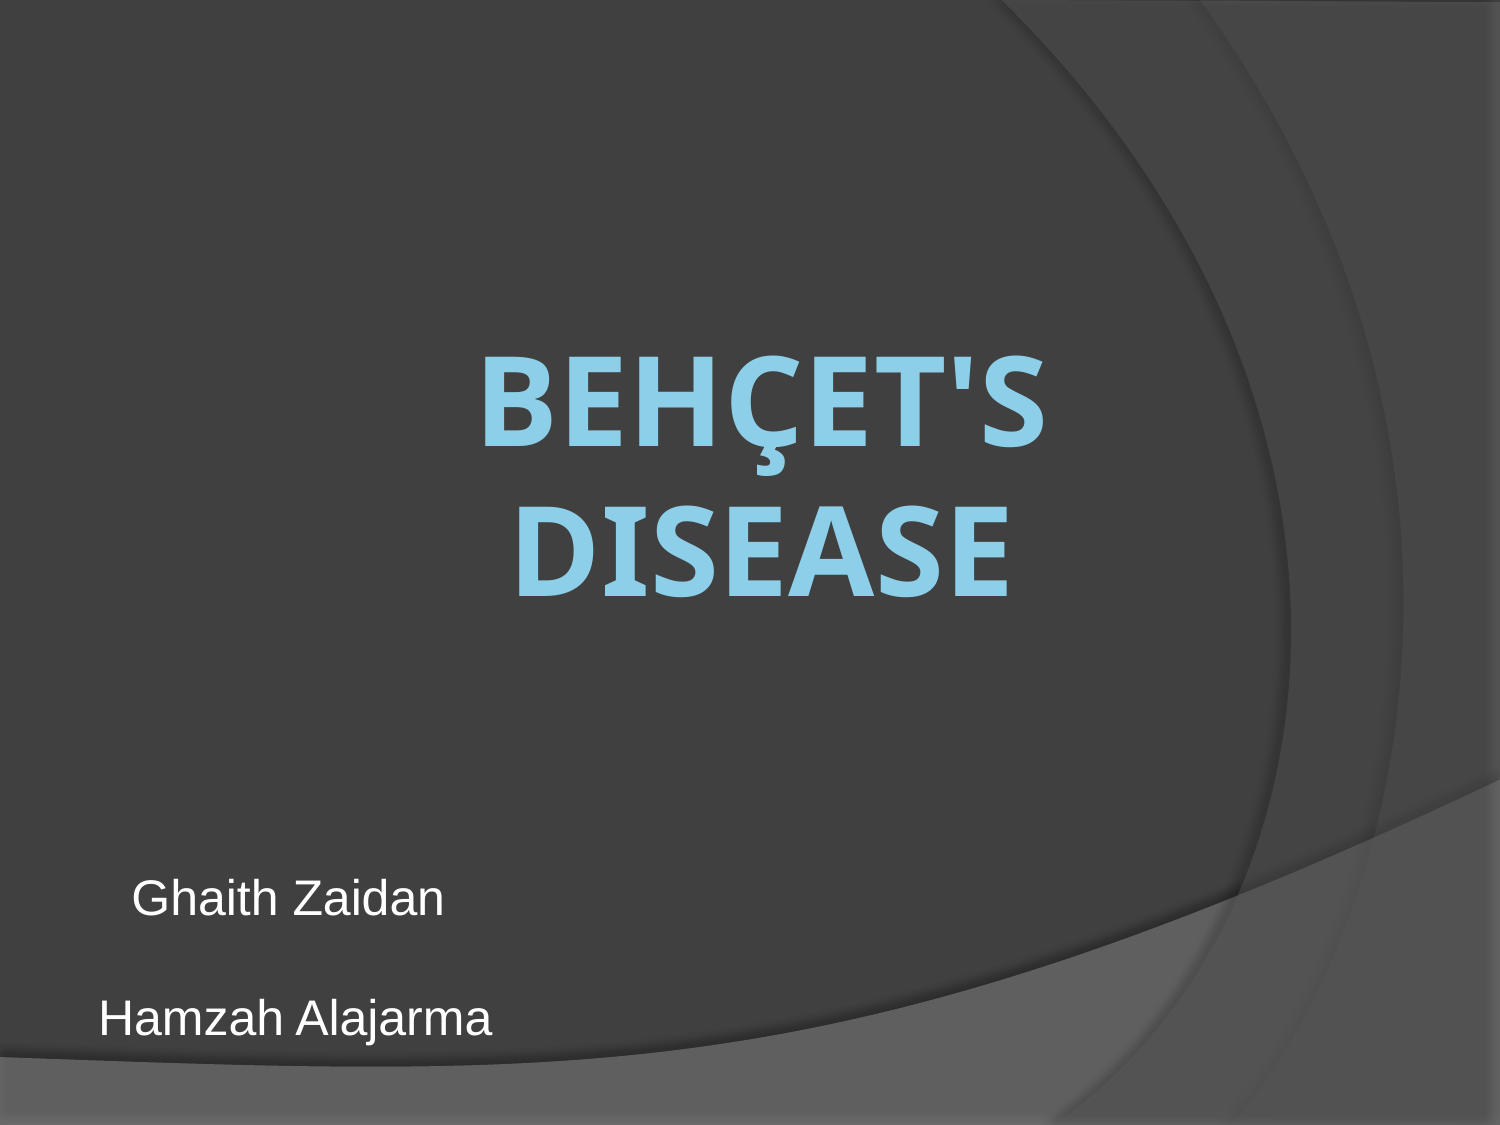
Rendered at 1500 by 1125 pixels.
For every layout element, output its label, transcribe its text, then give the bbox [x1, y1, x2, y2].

text_box Ghaith Zaidan Hamzah Alajarma [53, 857, 538, 1053]
title Behçet's disease [230, 314, 1294, 646]
